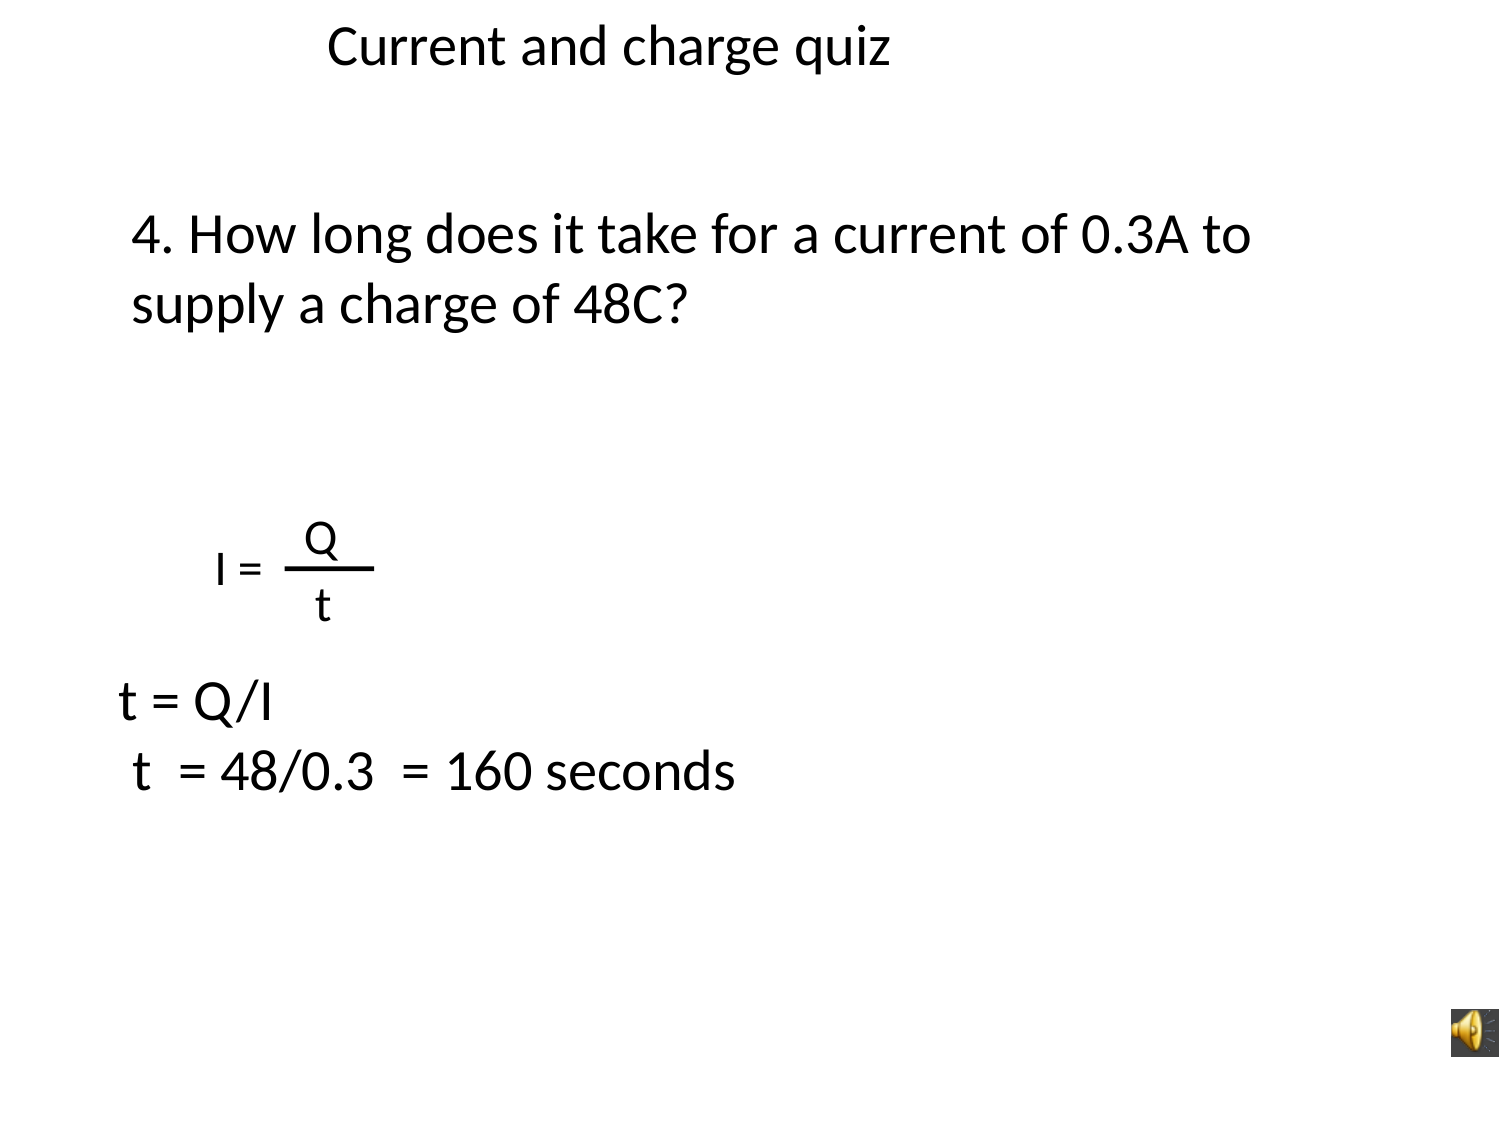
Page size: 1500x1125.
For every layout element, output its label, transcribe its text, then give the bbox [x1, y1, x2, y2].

text_box t = Q/I t = 48/0.3 = 160 seconds [104, 654, 1447, 810]
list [1449, 1008, 1500, 1059]
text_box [188, 496, 375, 640]
text_box 4. How long does it take for a current of 0.3A to supply a charge of 48C? [116, 187, 1376, 413]
text_box Current and charge quiz [312, 0, 1061, 85]
